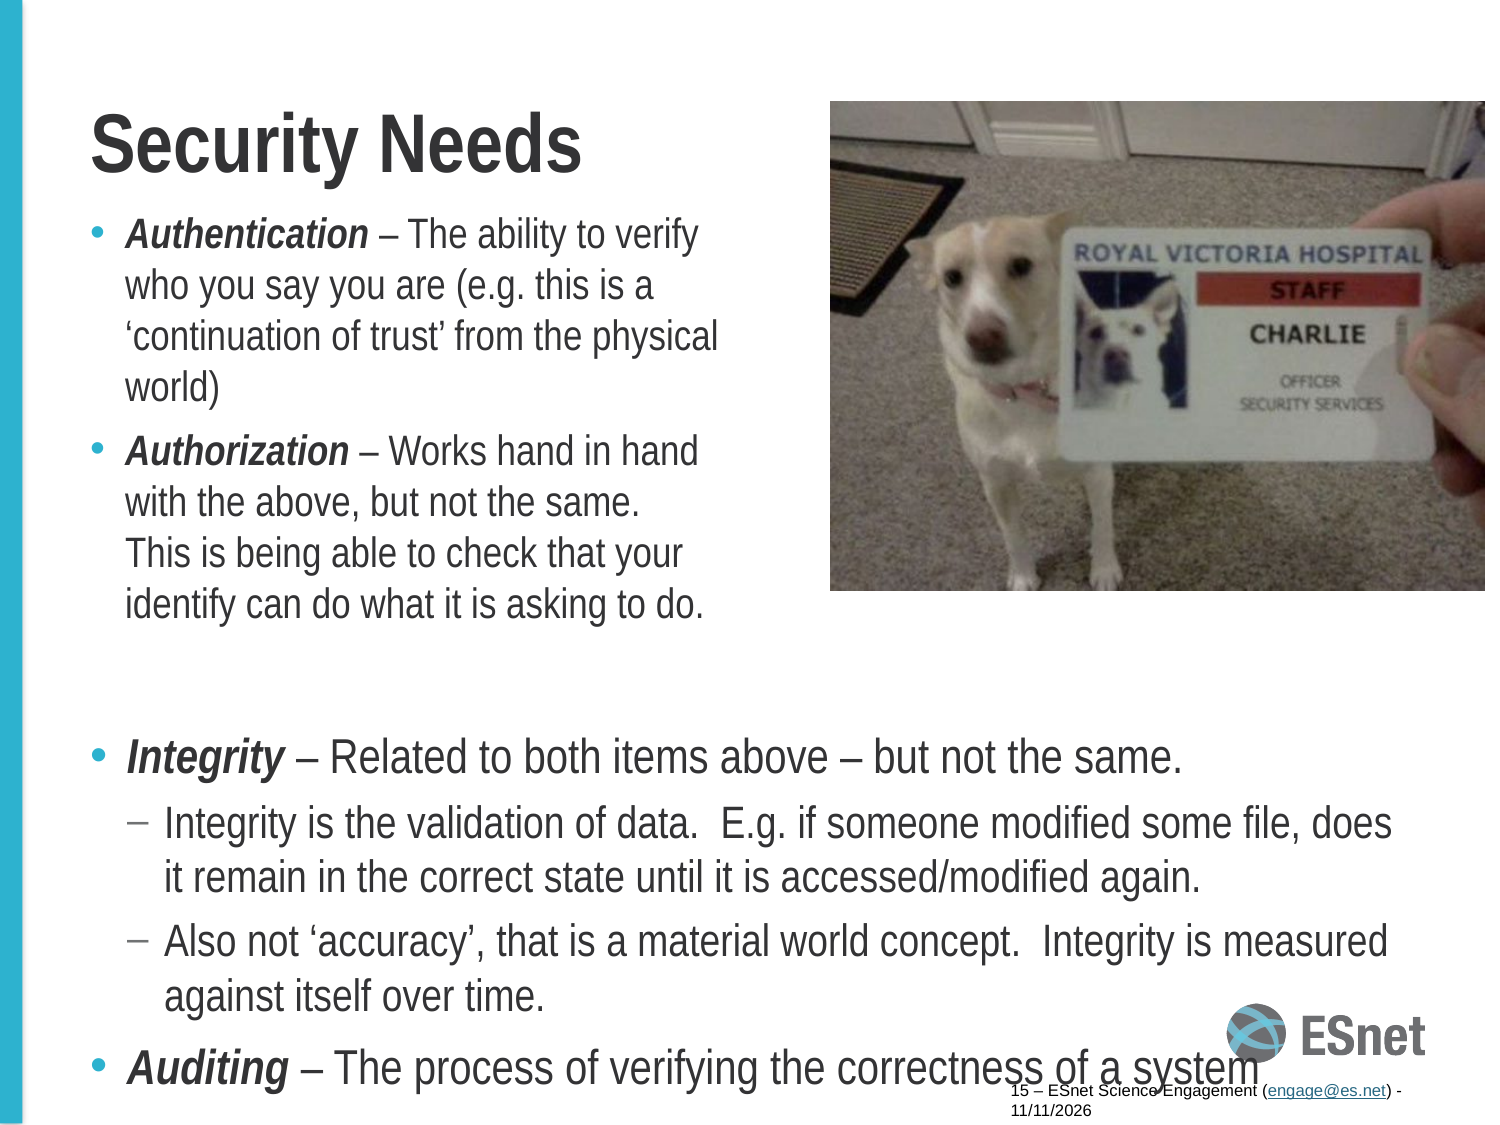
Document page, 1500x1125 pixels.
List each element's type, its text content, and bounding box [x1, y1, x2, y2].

title Security Needs [75, 45, 1425, 233]
text_box Integrity – Related to both items above – but not the same. Integrity is the validation of data. E.g. if someone modified some file, does it remain in the correct state until it is accessed/modified again. Also not ‘accuracy’, that is a material world concept. Integrity is measured against itself over time. Auditing – The process of verifying the correctness of a system [74, 717, 1425, 1107]
picture [830, 101, 1485, 591]
list Authentication – The ability to verify who you say you are (e.g. this is a ‘continuation of trust’ from the physical world) Authorization – Works hand in hand with the above, but not the same. This is being able to check that your identify can do what it is asking to do. [75, 198, 742, 636]
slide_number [995, 1084, 1485, 1115]
